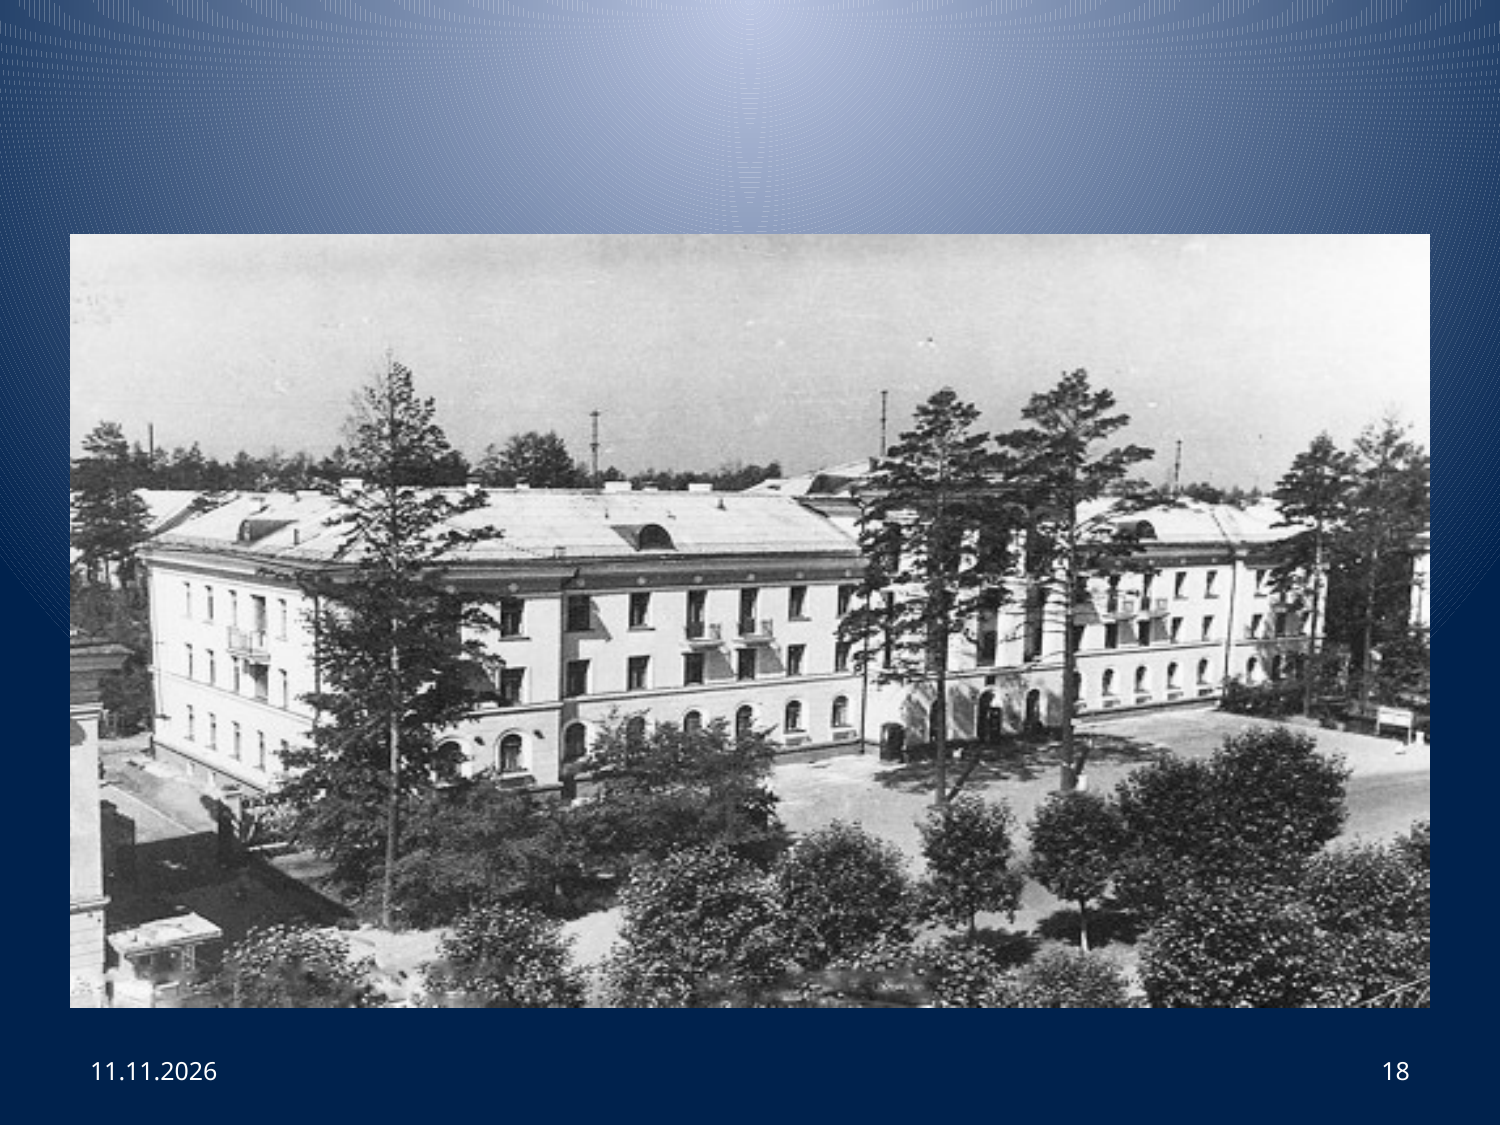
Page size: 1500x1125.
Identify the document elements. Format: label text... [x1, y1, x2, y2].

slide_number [75, 1042, 425, 1103]
picture [70, 234, 1430, 1009]
slide_number 18 [1074, 1042, 1425, 1103]
